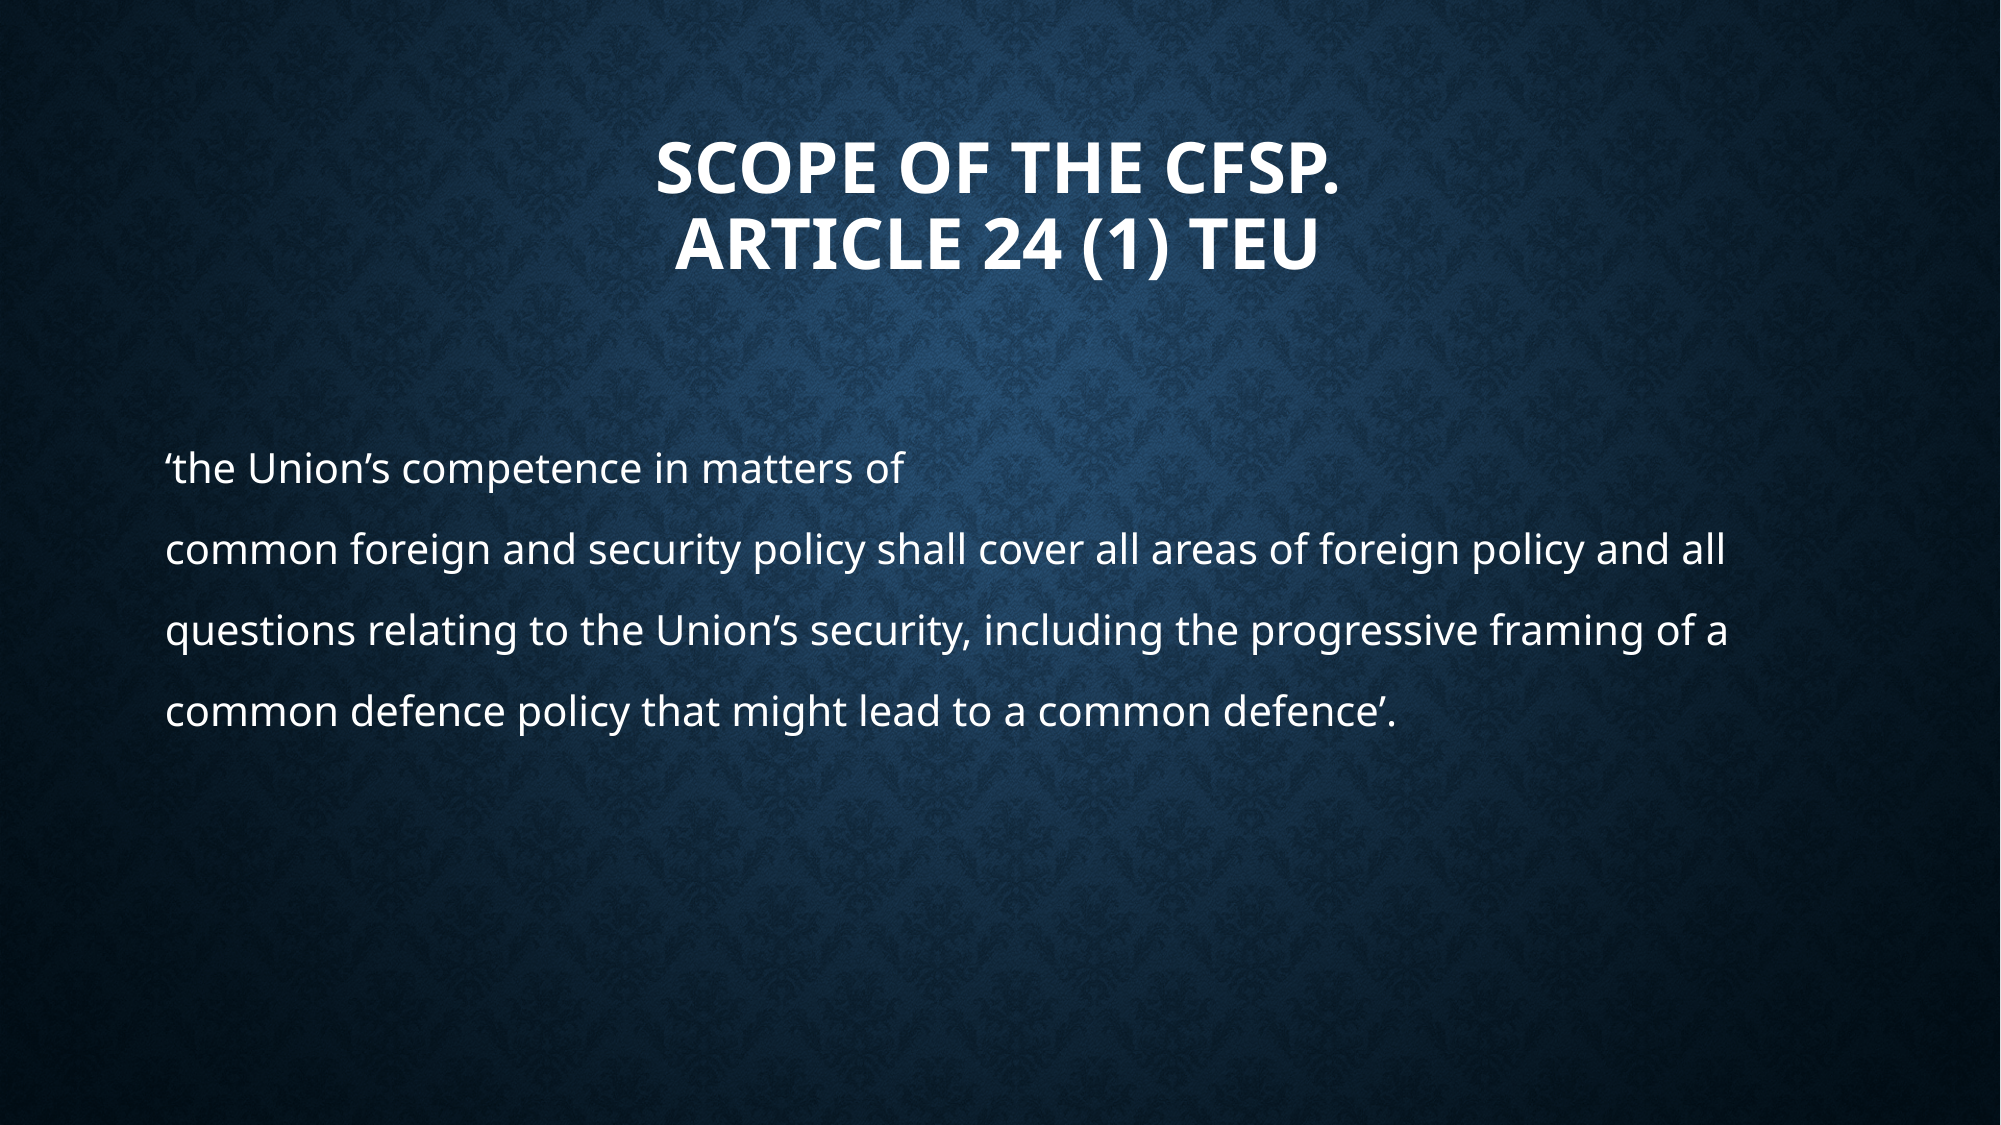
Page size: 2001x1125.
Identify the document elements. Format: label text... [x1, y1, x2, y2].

title Scope of the CFSP. Article 24 (1) TEU [149, 99, 1849, 318]
list ‘the Union’s competence in matters of common foreign and security policy shall cover all areas of foreign policy and all questions relating to the Union’s security, including the progressive framing of a common defence policy that might lead to a common defence’. [149, 343, 1849, 950]
